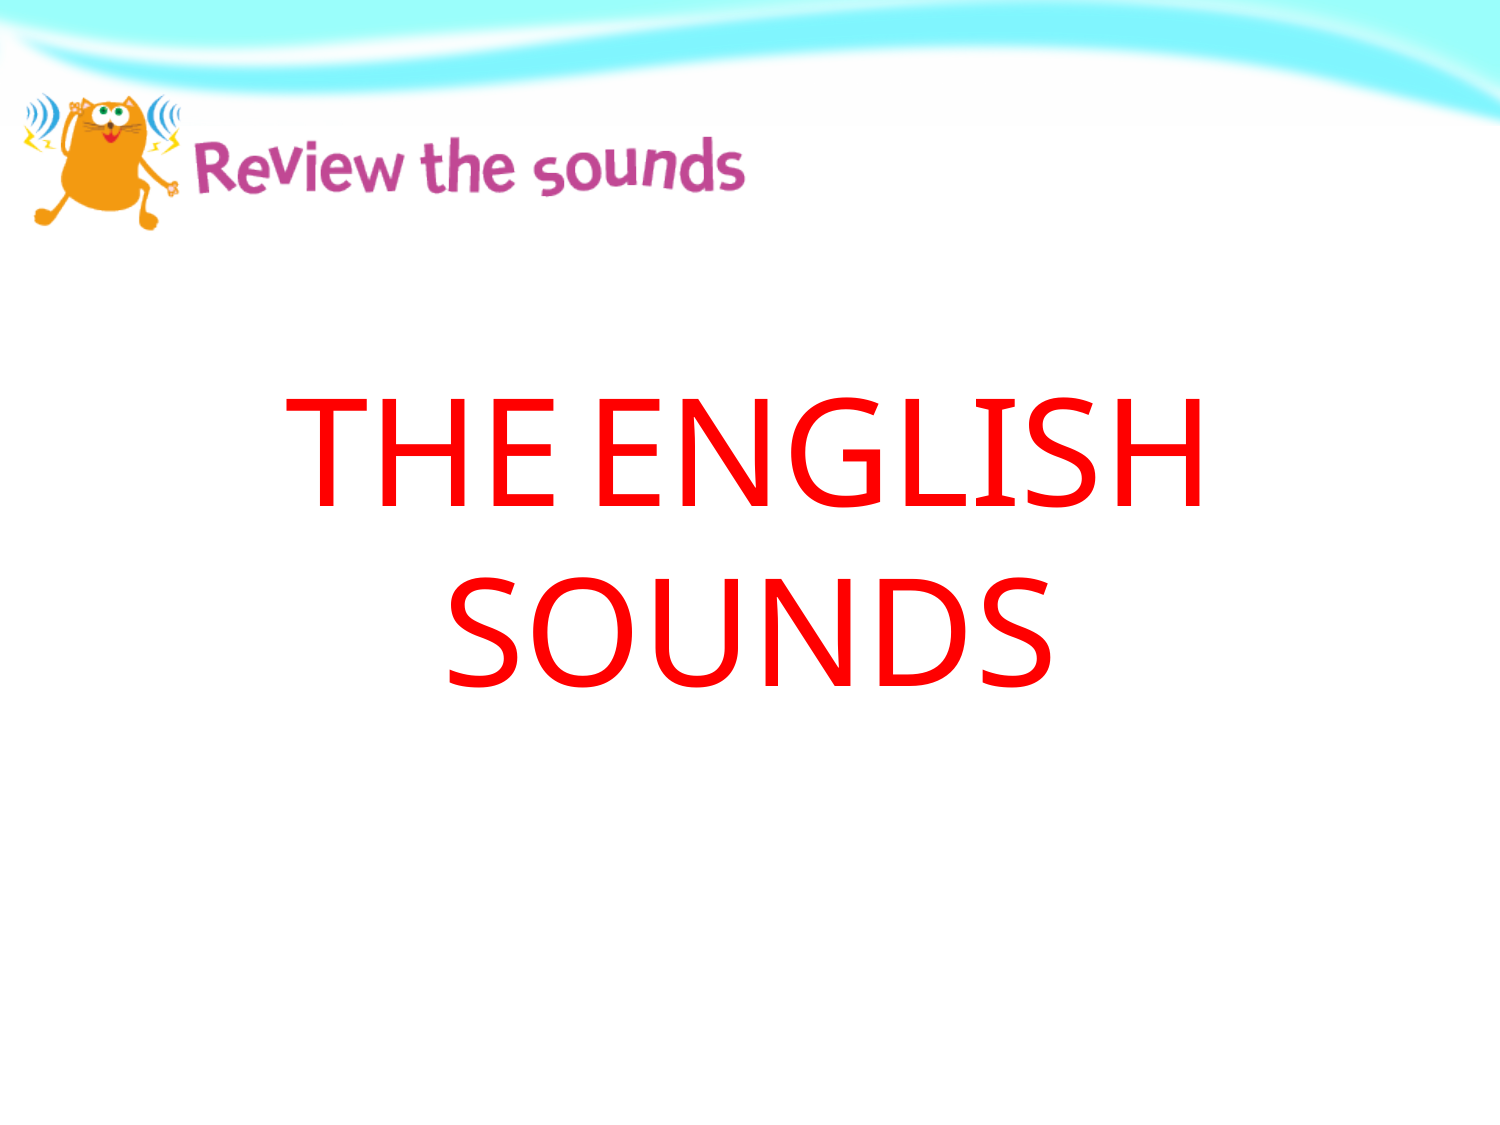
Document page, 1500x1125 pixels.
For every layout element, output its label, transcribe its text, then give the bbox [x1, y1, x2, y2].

picture [0, 0, 1500, 240]
text_box THE ENGLISH SOUNDS [112, 349, 1388, 591]
